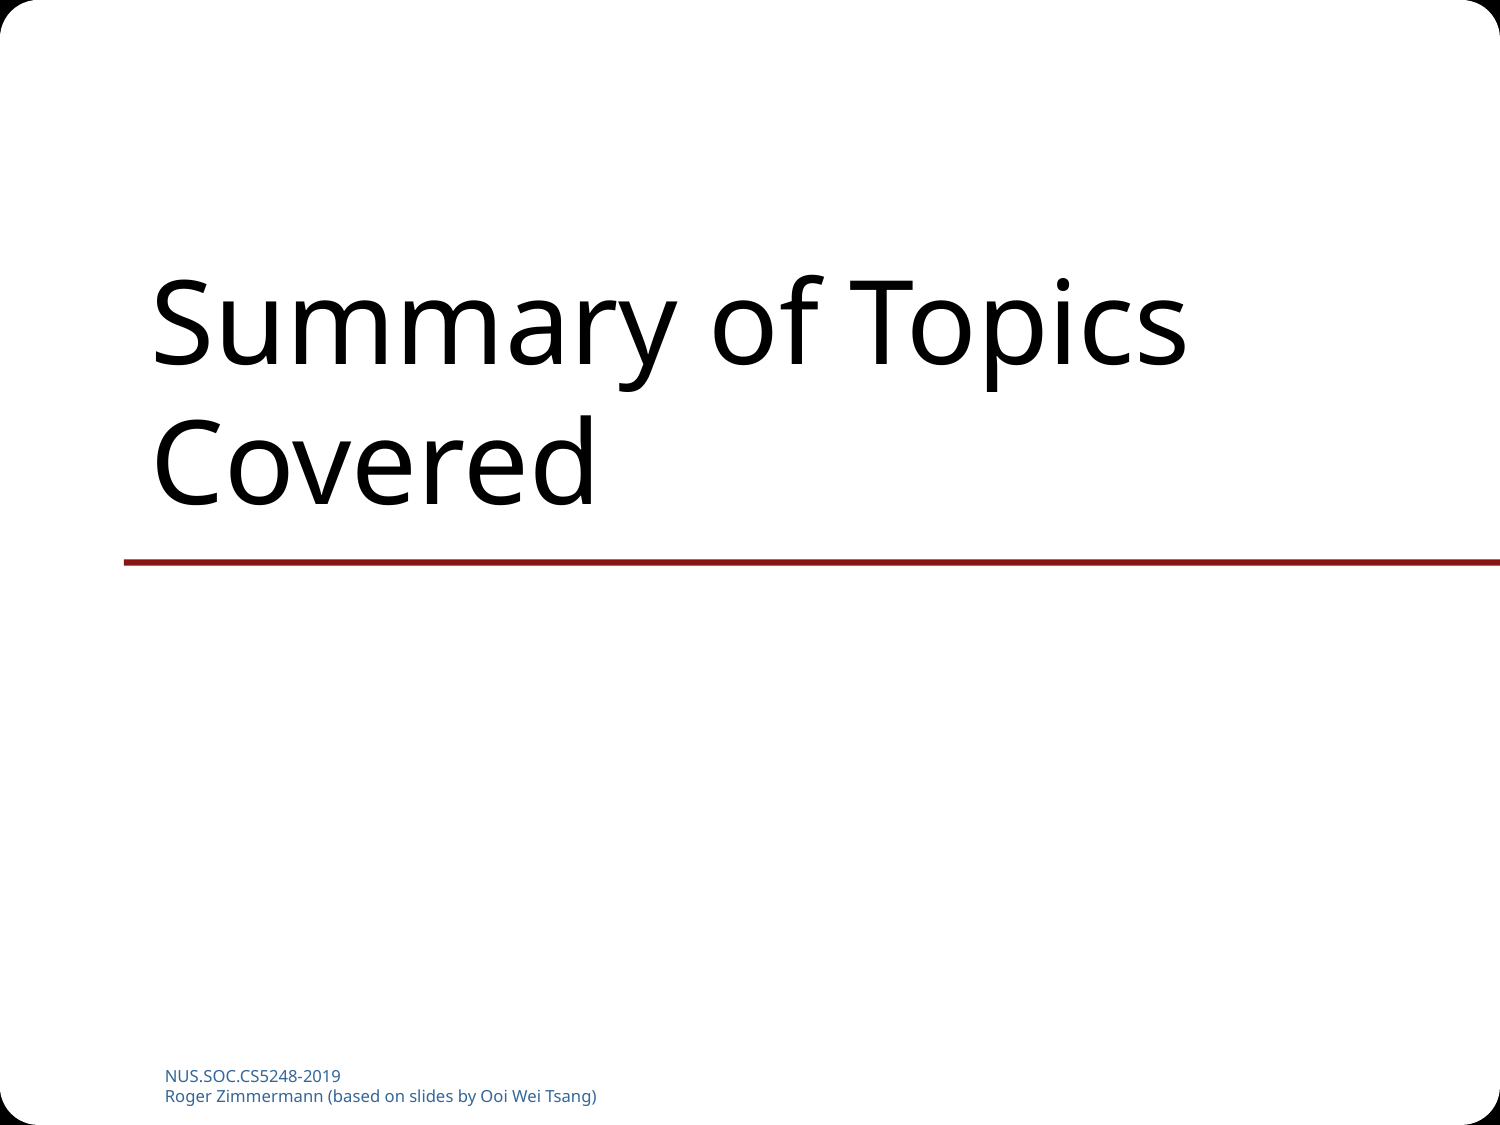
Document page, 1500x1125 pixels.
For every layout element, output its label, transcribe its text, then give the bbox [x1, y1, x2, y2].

title Summary of Topics Covered [135, 172, 1426, 536]
